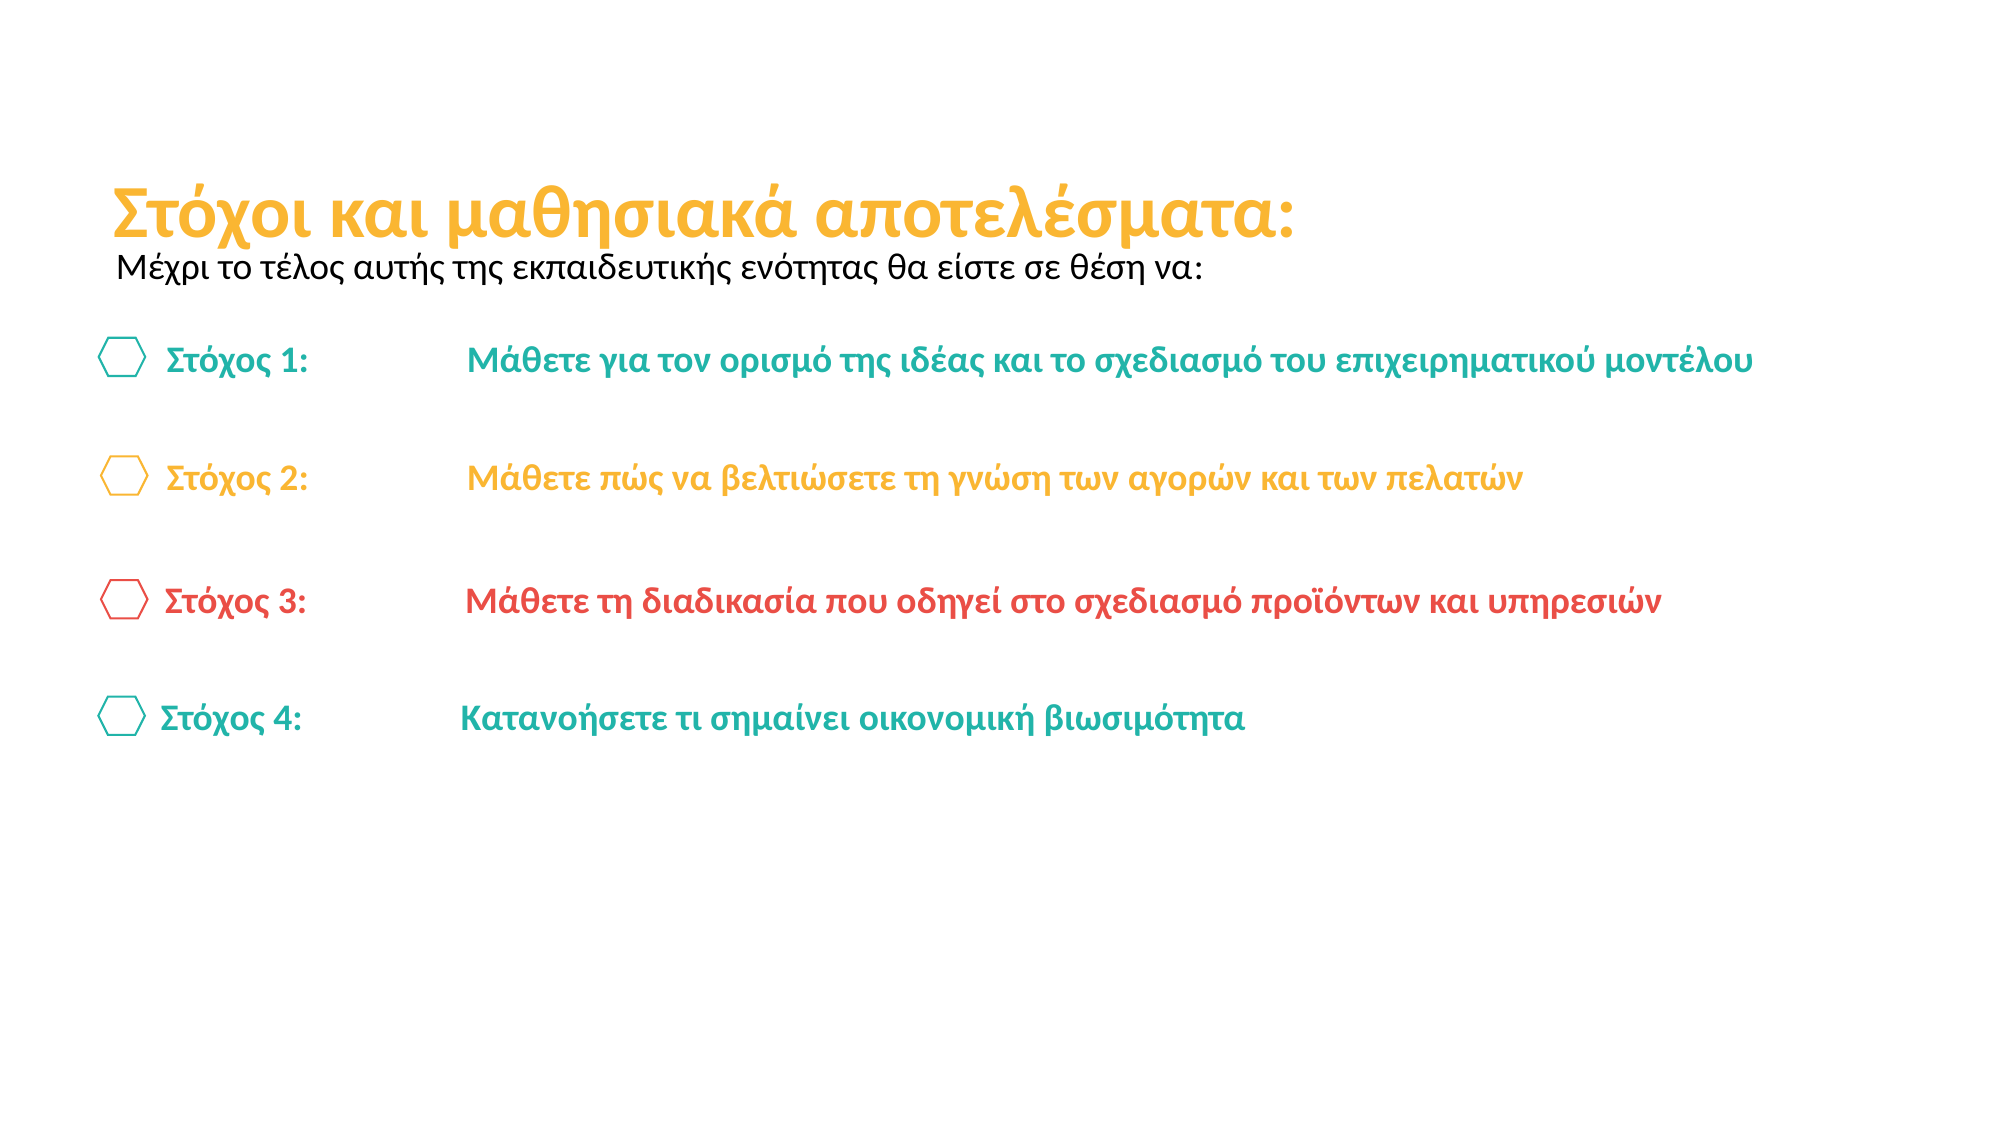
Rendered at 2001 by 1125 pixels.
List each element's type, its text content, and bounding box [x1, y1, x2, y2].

text_box Στόχος 4: Κατανοήσετε τι σημαίνει οικονομική βιωσιμότητα [145, 685, 1597, 746]
text_box Στόχος 2: Μάθετε πώς να βελτιώσετε τη γνώση των αγορών και των πελατών [151, 445, 2000, 506]
text_box [98, 696, 145, 735]
text_box [100, 456, 148, 495]
text_box Στόχος 3: Μάθετε τη διαδικασία που οδηγεί στο σχεδιασμό προϊόντων και υπηρεσιών [150, 568, 1836, 629]
text_box Στόχοι και μαθησιακά αποτελέσματα: [98, 95, 1964, 261]
text_box [98, 337, 146, 377]
text_box Στόχος 1: Μάθετε για τον ορισμό της ιδέας και το σχεδιασμό του επιχειρηματικού μοντέλου [151, 327, 2000, 388]
text_box [100, 580, 148, 619]
text_box Μέχρι το τέλος αυτής της εκπαιδευτικής ενότητας θα είστε σε θέση να: [100, 261, 1902, 295]
